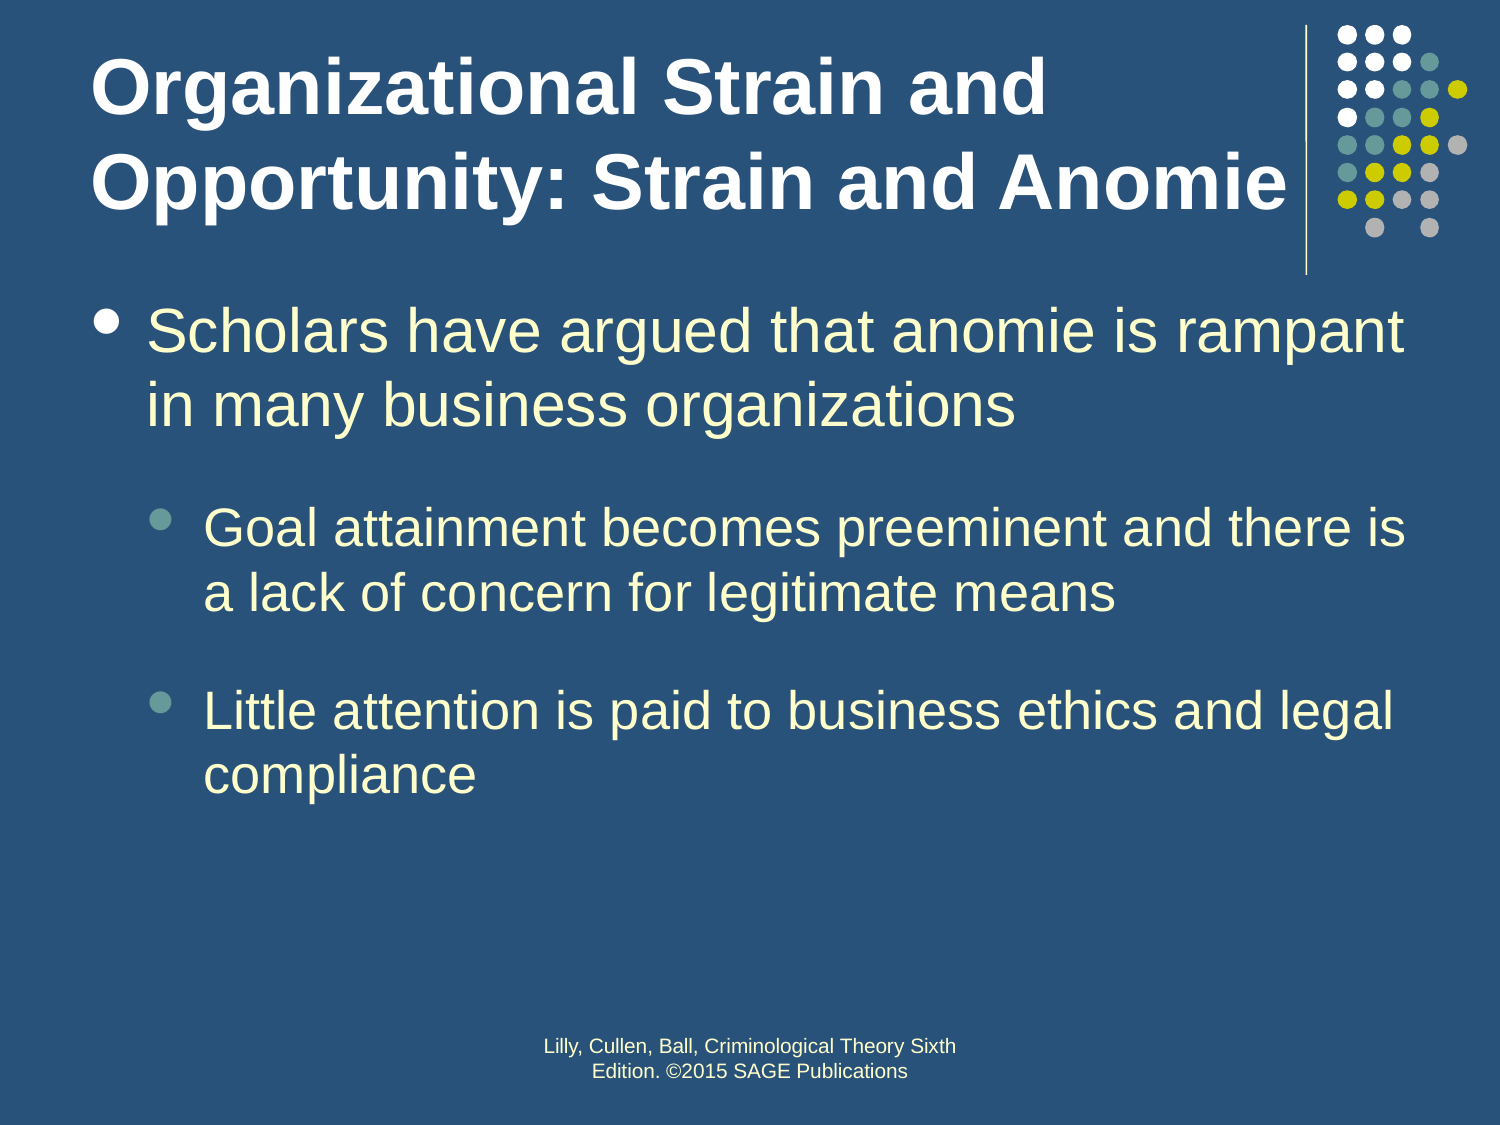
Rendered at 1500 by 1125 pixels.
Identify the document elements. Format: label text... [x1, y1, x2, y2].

footer Lilly, Cullen, Ball, Criminological Theory Sixth Edition. ©2015 SAGE Publications [512, 1024, 988, 1101]
title Organizational Strain and Opportunity: Strain and Anomie [74, 19, 1313, 233]
list Scholars have argued that anomie is rampant in many business organizations Goal attainment becomes preeminent and there is a lack of concern for legitimate means Little attention is paid to business ethics and legal compliance [74, 281, 1426, 1006]
